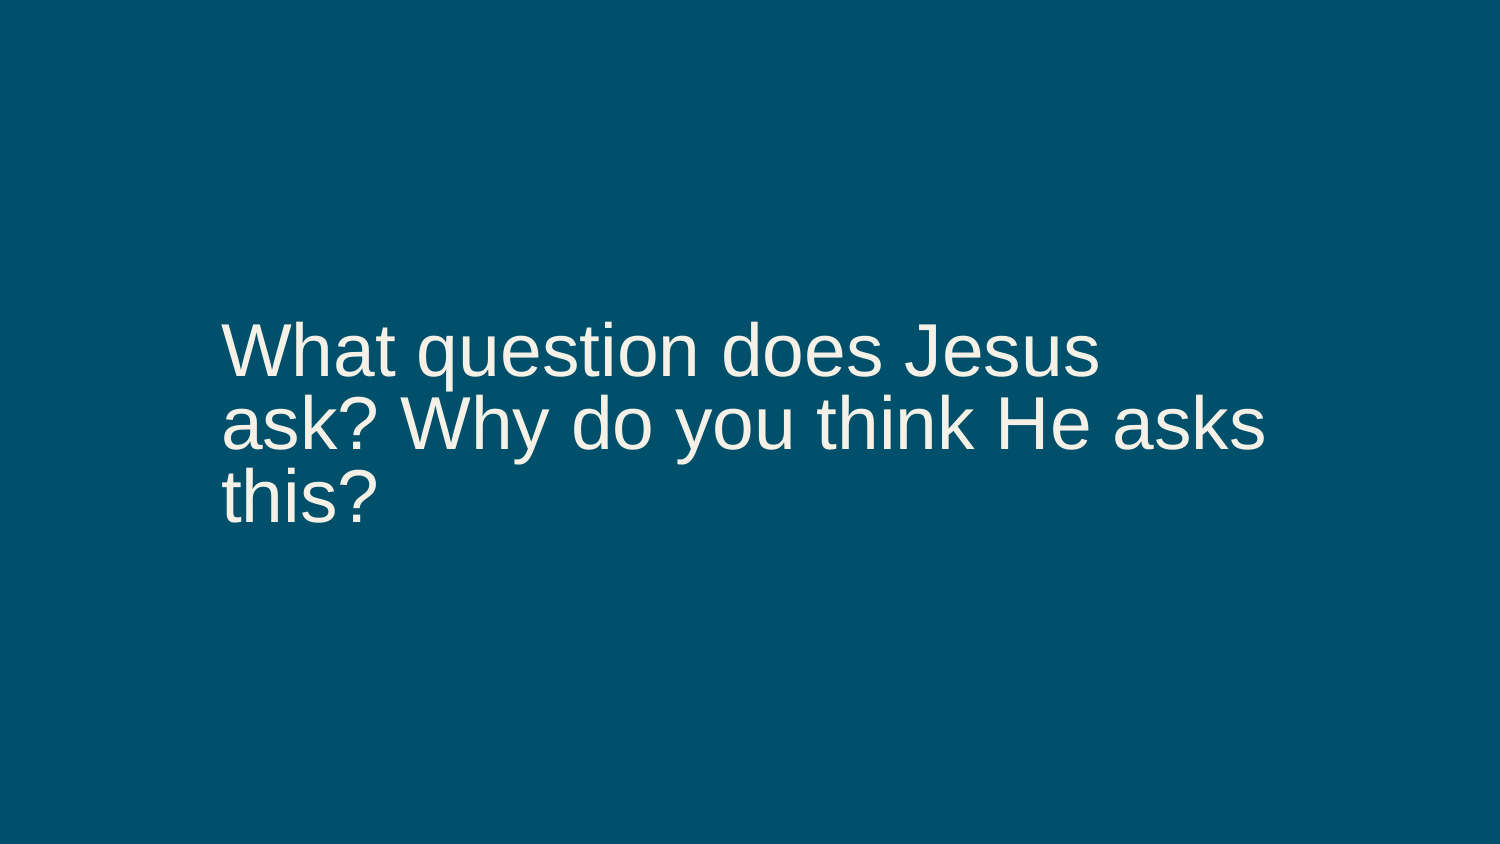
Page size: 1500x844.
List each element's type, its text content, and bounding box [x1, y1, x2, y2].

list What question does Jesus ask? Why do you think He asks this? [206, 84, 1294, 772]
